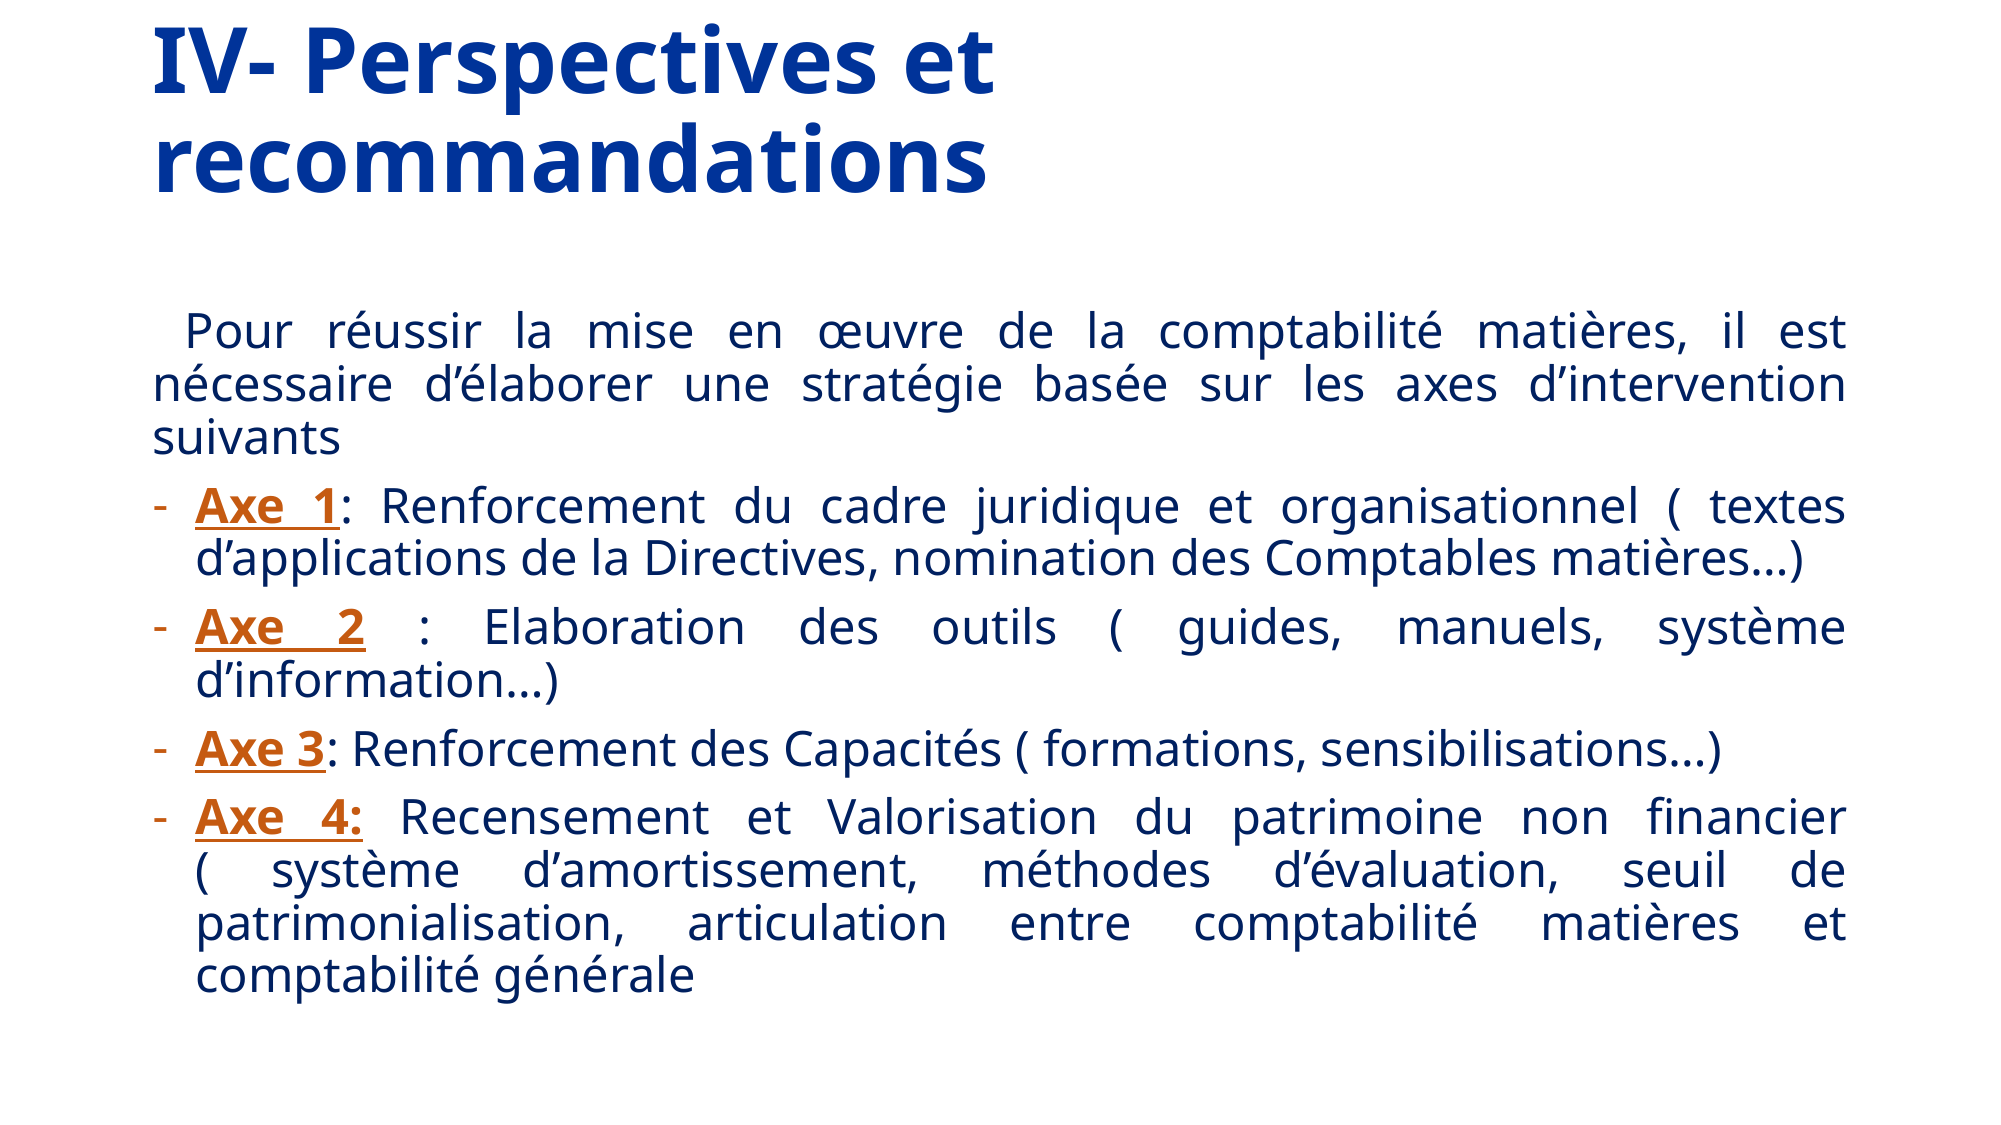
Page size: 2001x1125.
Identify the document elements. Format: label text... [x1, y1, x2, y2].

title IV- Perspectives et recommandations [137, 59, 1863, 278]
list Pour réussir la mise en œuvre de la comptabilité matières, il est nécessaire d’élaborer une stratégie basée sur les axes d’intervention suivants Axe 1: Renforcement du cadre juridique et organisationnel ( textes d’applications de la Directives, nomination des Comptables matières…) Axe 2 : Elaboration des outils ( guides, manuels, système d’information…) Axe 3: Renforcement des Capacités ( formations, sensibilisations…) Axe 4: Recensement et Valorisation du patrimoine non financier ( système d’amortissement, méthodes d’évaluation, seuil de patrimonialisation, articulation entre comptabilité matières et comptabilité générale [137, 299, 1863, 1014]
